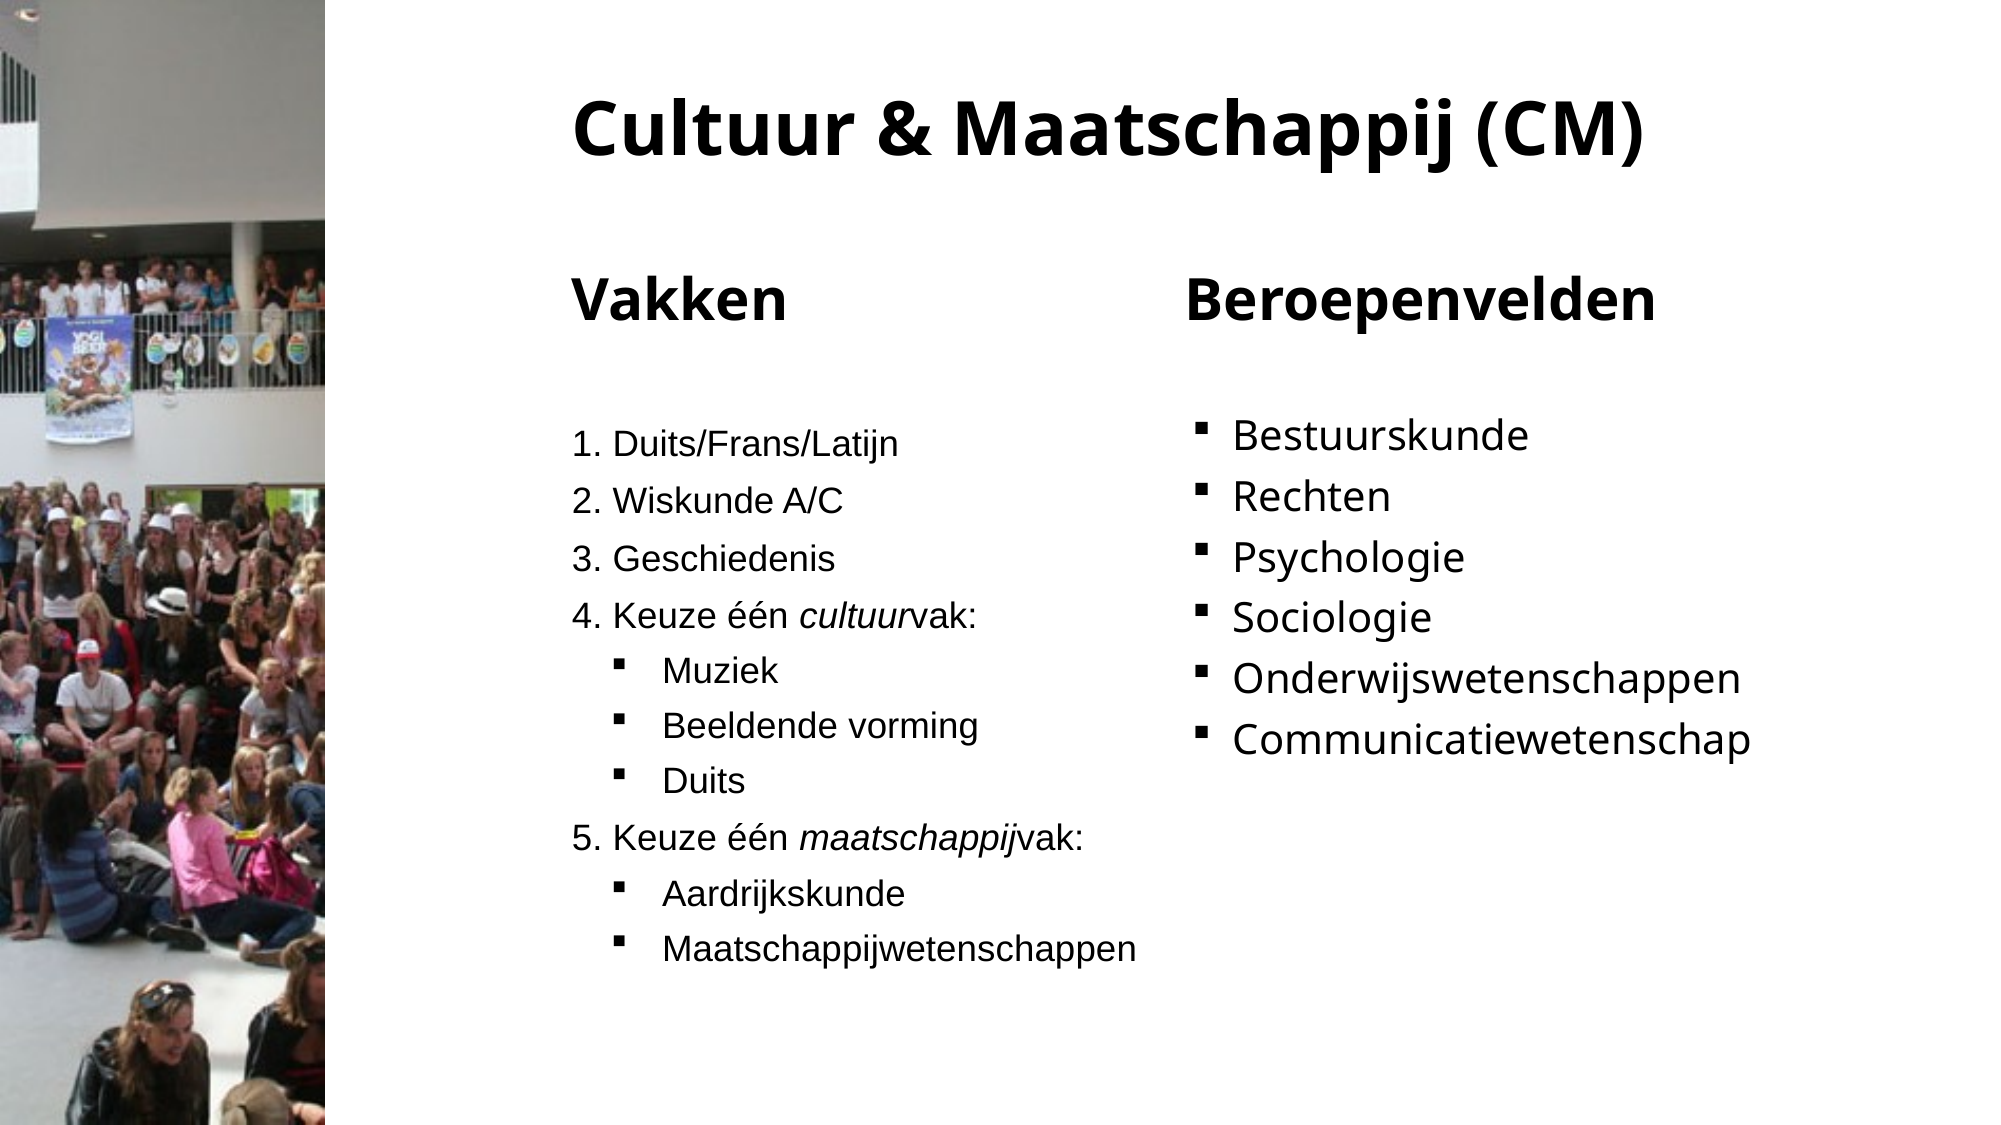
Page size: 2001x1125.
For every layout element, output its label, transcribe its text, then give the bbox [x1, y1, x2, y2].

title Cultuur & Maatschappij (CM) Vakken Beroepenvelden [556, 45, 1948, 374]
list Bestuurskunde Rechten Psychologie Sociologie Onderwijswetenschappen Communicatiewetenschap [1177, 410, 1816, 624]
list 1. Duits/Frans/Latijn 2. Wiskunde A/C 3. Geschiedenis 4. Keuze één cultuurvak: Muziek Beeldende vorming Duits 5. Keuze één maatschappijvak: Aardrijkskunde Maatschappijwetenschappen [556, 403, 1266, 984]
picture [0, 0, 325, 1125]
